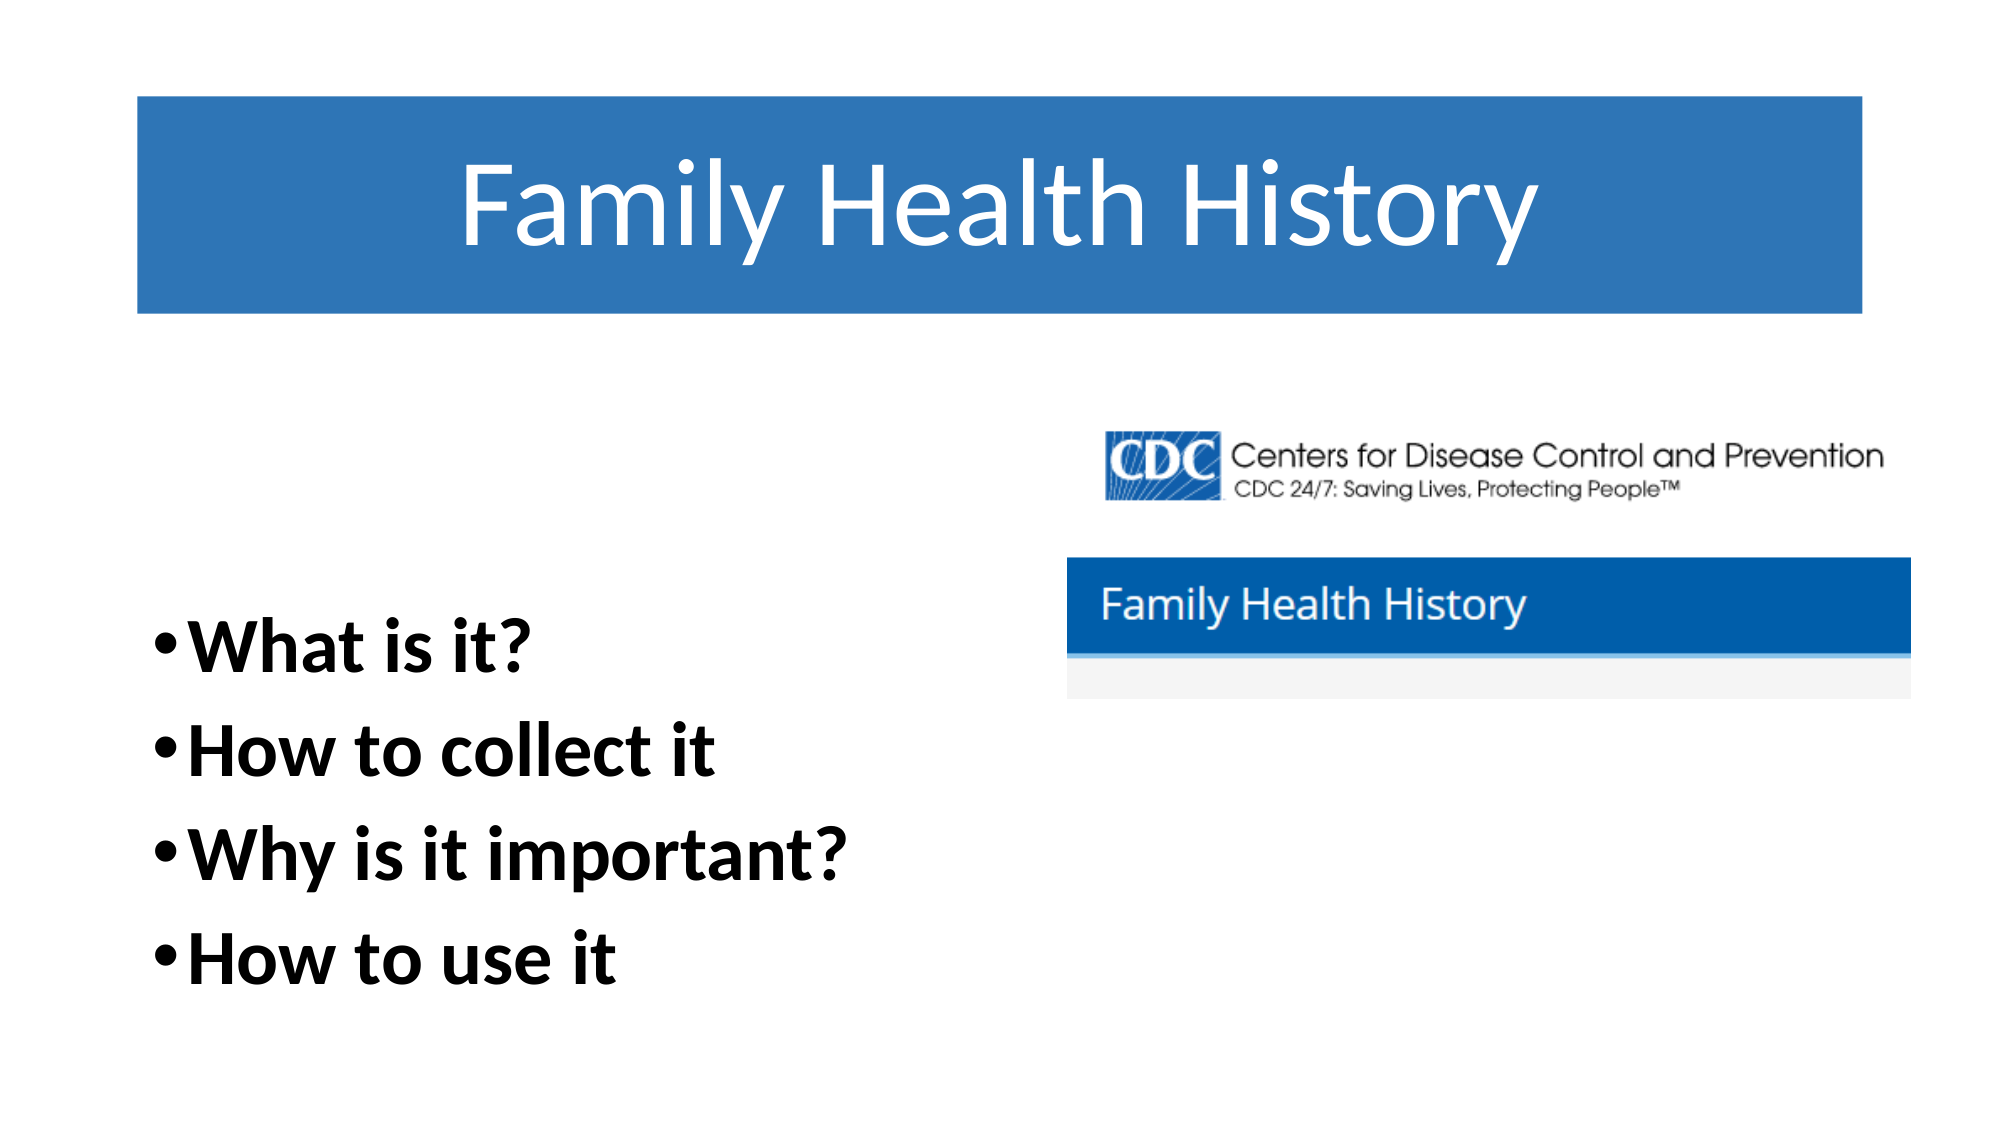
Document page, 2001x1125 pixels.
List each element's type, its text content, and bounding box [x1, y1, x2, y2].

picture [1067, 398, 1911, 699]
list What is it? How to collect it Why is it important? How to use it [137, 597, 1036, 1013]
title Family Health History [137, 96, 1863, 314]
